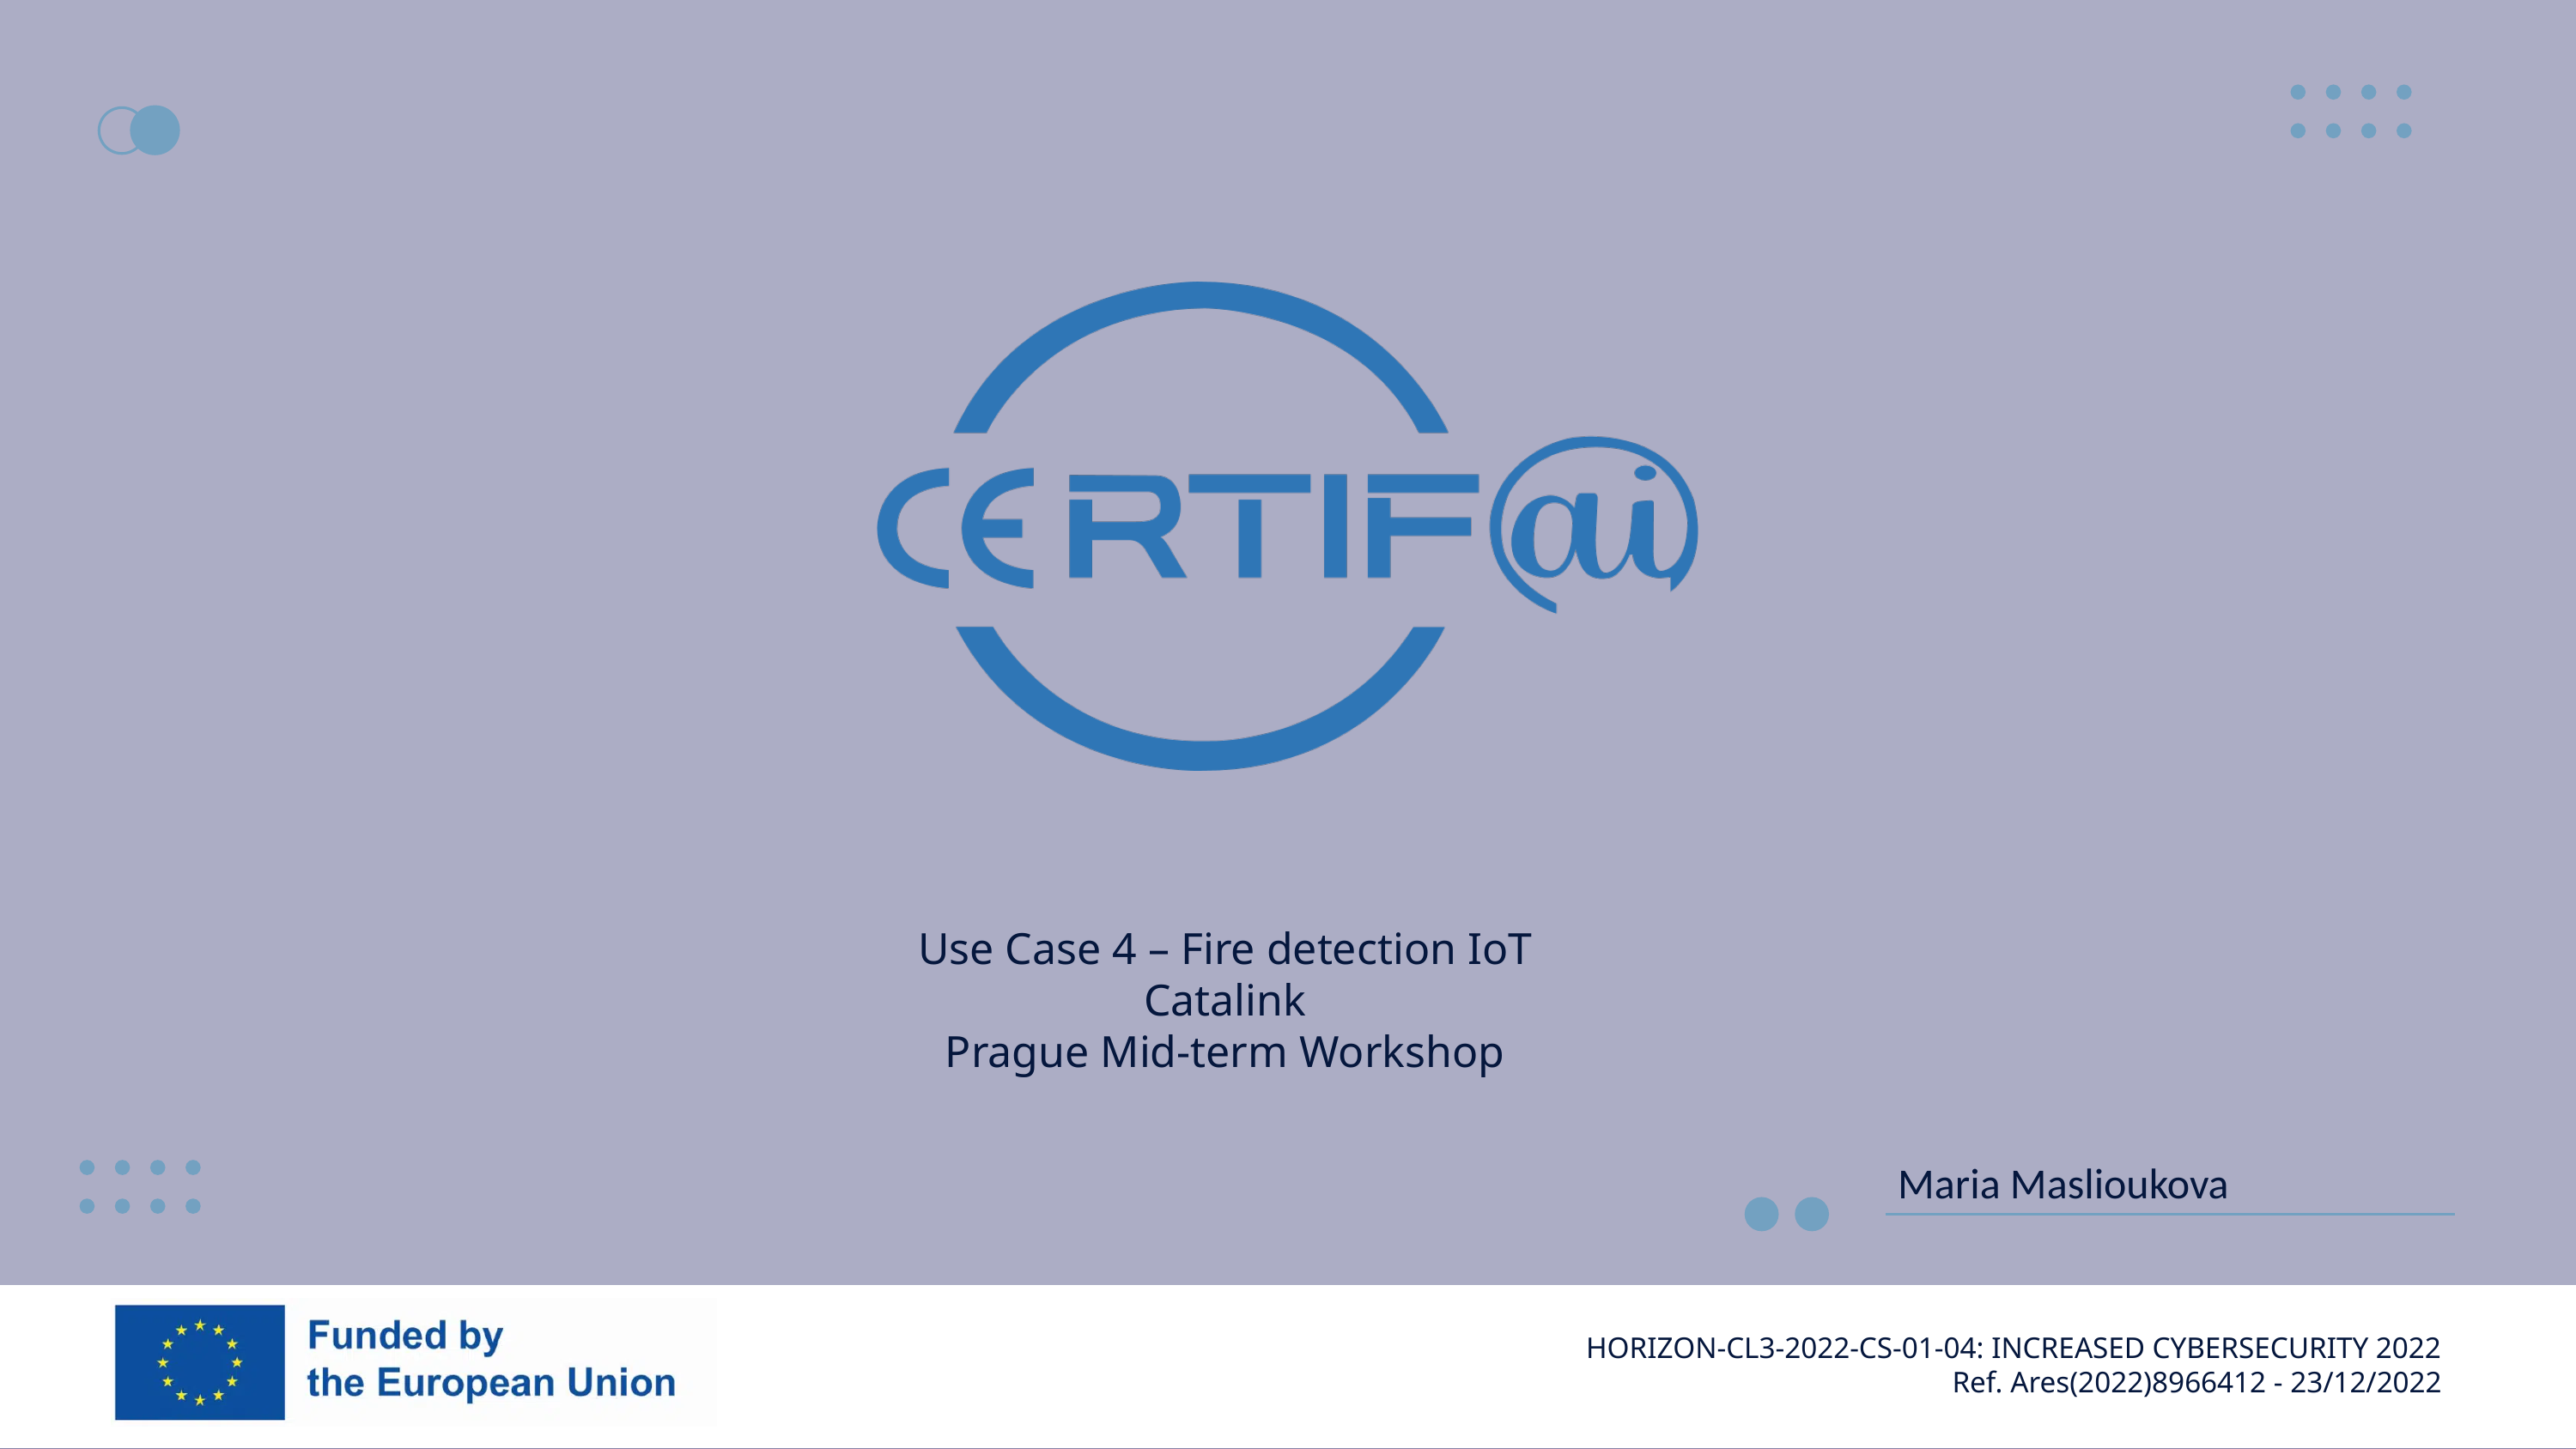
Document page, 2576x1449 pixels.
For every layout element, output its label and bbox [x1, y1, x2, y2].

text_box [1744, 1197, 1830, 1232]
text_box [79, 84, 2412, 1214]
picture [0, 0, 2576, 1449]
text_box [111, 1298, 717, 1427]
